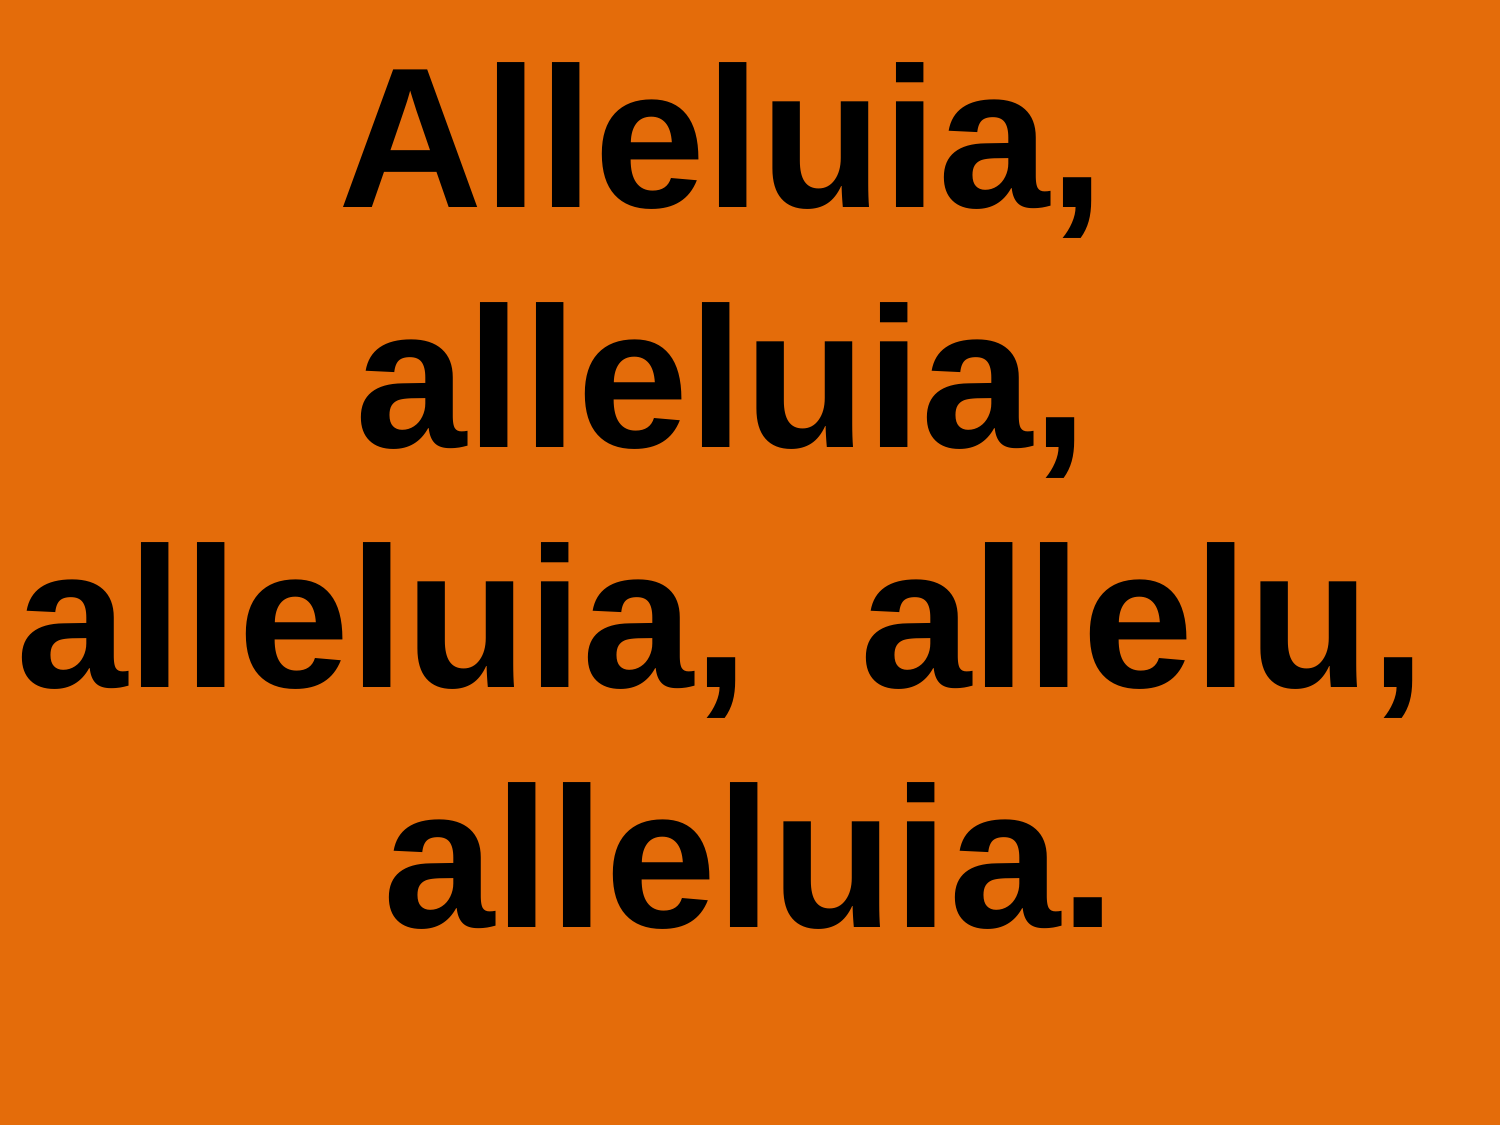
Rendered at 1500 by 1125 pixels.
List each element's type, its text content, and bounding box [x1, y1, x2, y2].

text_box Alleluia, alleluia, alleluia, allelu, alleluia. [0, 0, 1500, 975]
